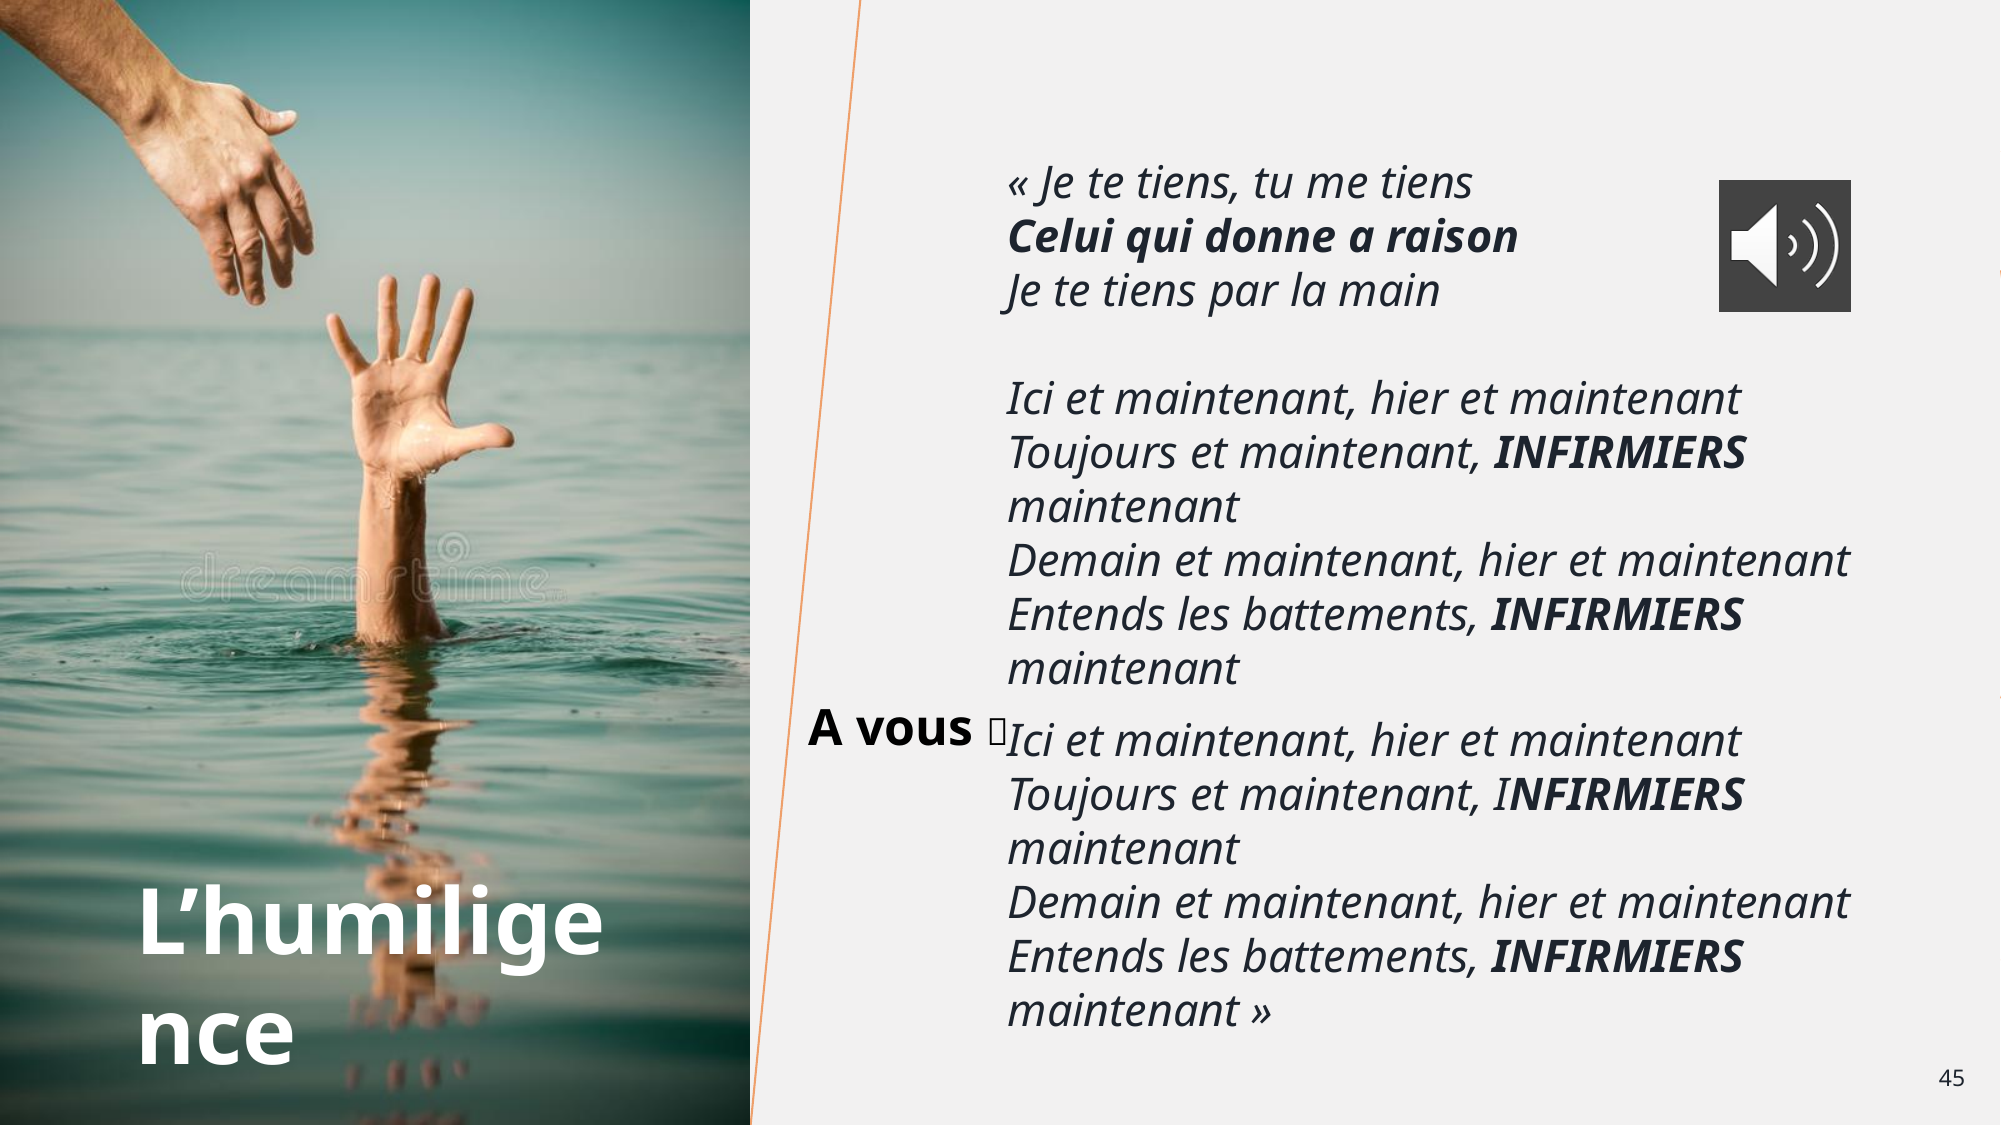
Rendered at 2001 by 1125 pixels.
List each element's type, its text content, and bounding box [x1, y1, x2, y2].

picture [1718, 178, 1852, 313]
slide_number 45 [1903, 1049, 1981, 1110]
text_box [861, 0, 2000, 1125]
picture [0, 0, 750, 1125]
list « Je te tiens, tu me tiens Celui qui donne a raison Je te tiens par la main Ici et maintenant, hier et maintenant Toujours et maintenant, INFIRMIERS maintenant Demain et maintenant, hier et maintenant Entends les battements, INFIRMIERS maintenant Ici et maintenant, hier et maintenant Toujours et maintenant, INFIRMIERS maintenant Demain et maintenant, hier et maintenant Entends les battements, INFIRMIERS maintenant » [992, 73, 1937, 1052]
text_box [750, 0, 861, 1125]
text_box A vous  [861, 688, 1037, 764]
